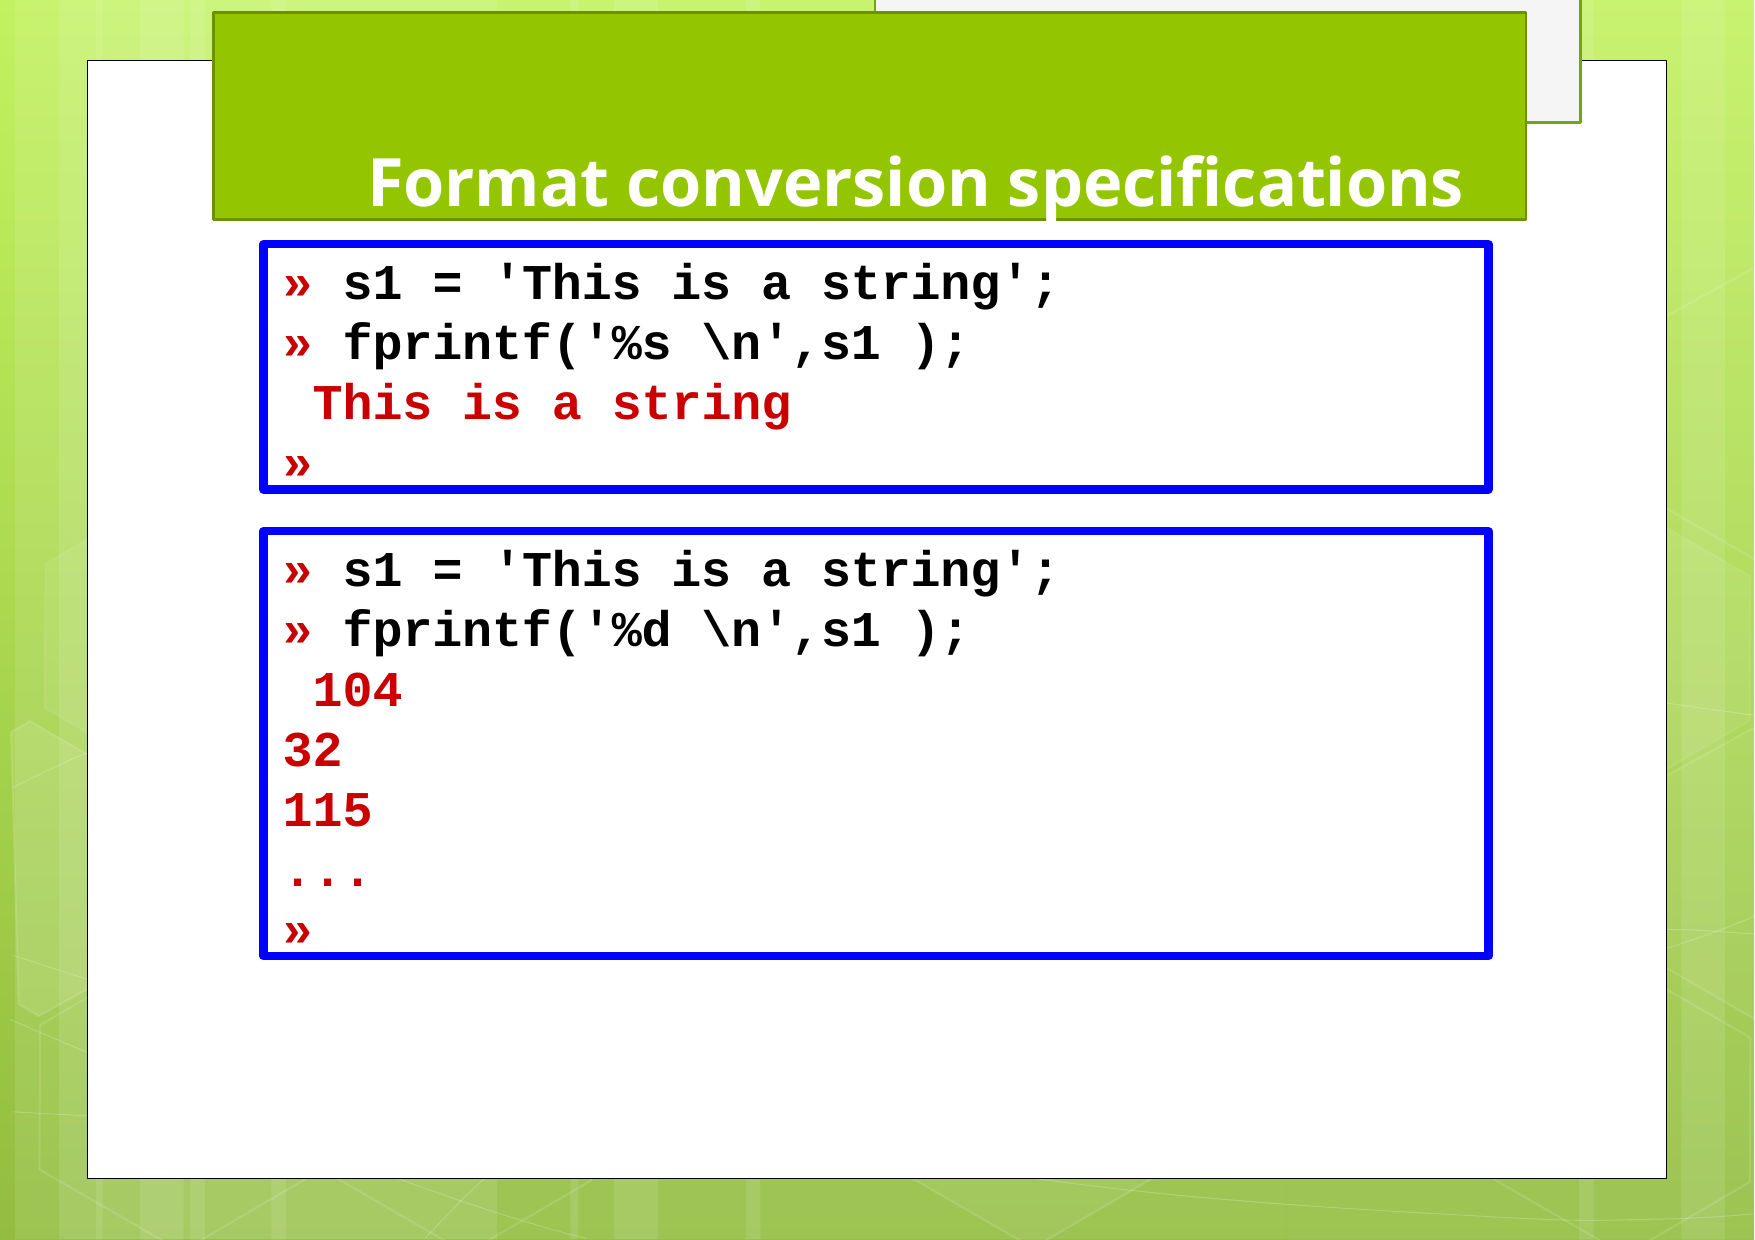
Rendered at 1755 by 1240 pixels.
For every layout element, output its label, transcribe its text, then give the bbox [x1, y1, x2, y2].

title Format conversion specifications [212, 11, 1527, 221]
text_box » s1 = 'This is a string'; » fprintf('%s \n',s1 ); This is a string » [263, 244, 1489, 490]
text_box » s1 = 'This is a string'; » fprintf('%d \n',s1 ); 104 32 115 ... » [263, 531, 1489, 957]
